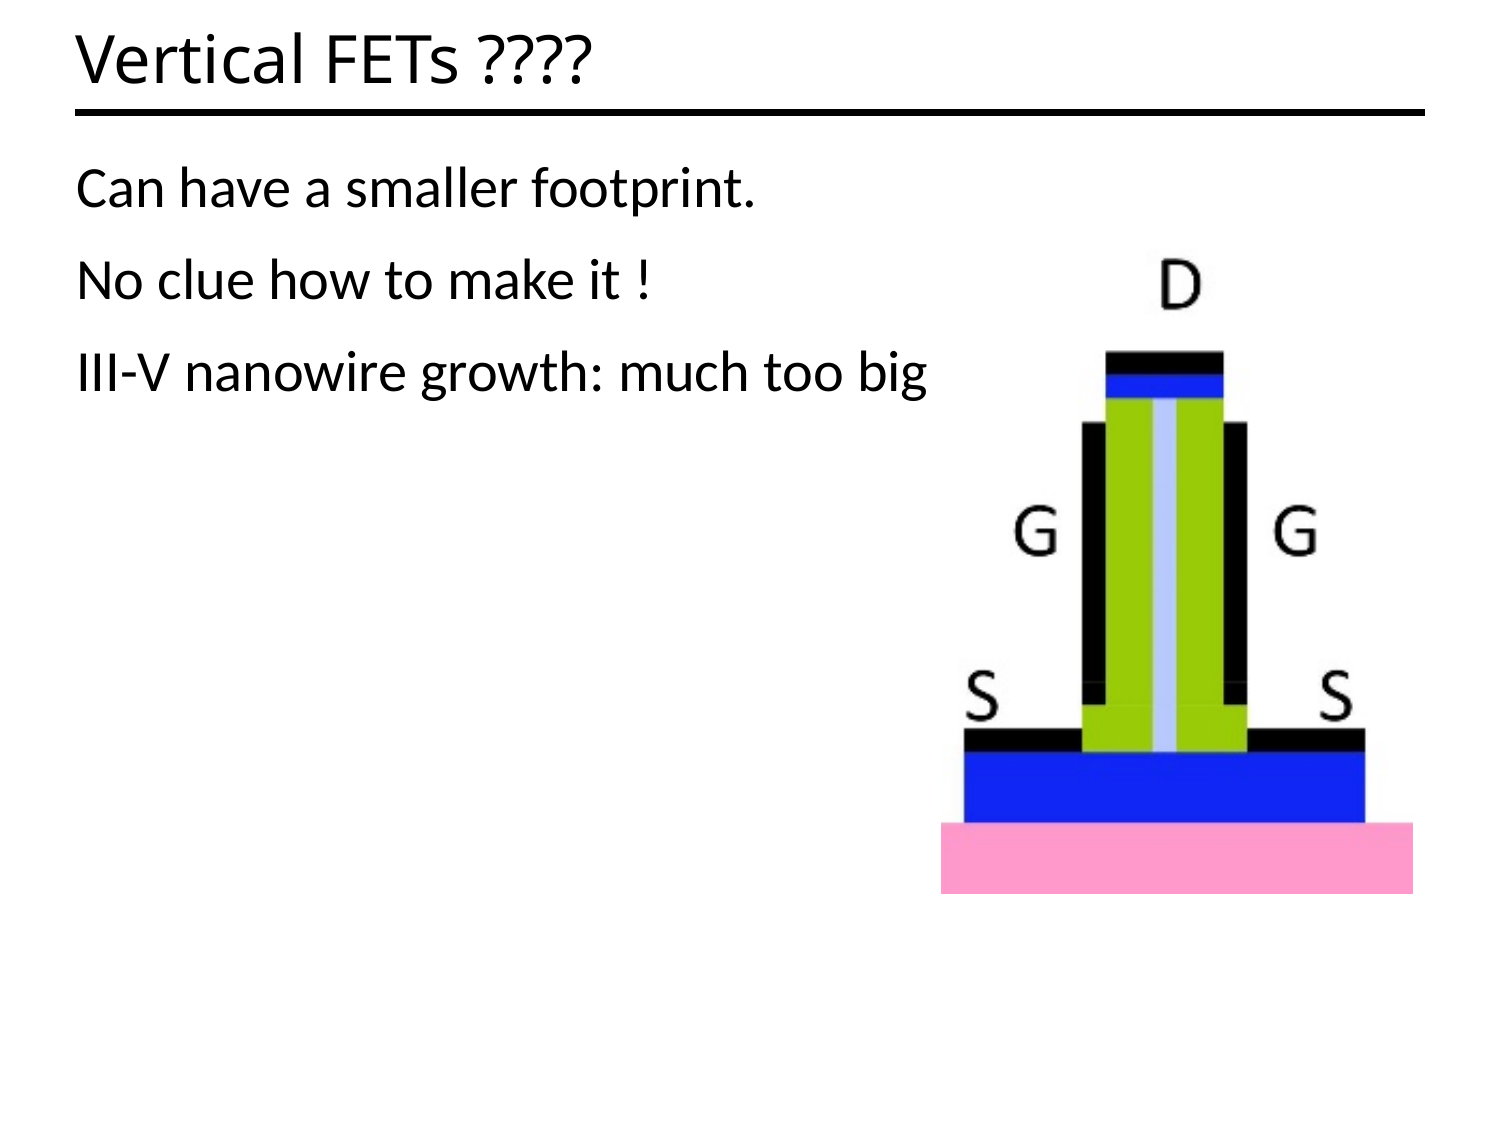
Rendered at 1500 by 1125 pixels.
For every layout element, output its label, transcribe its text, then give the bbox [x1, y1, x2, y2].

text_box Can have a smaller footprint. No clue how to make it ! III-V nanowire growth: much too big [62, 149, 1435, 411]
title Vertical FETs ???? [74, 12, 1426, 113]
picture [941, 231, 1413, 894]
